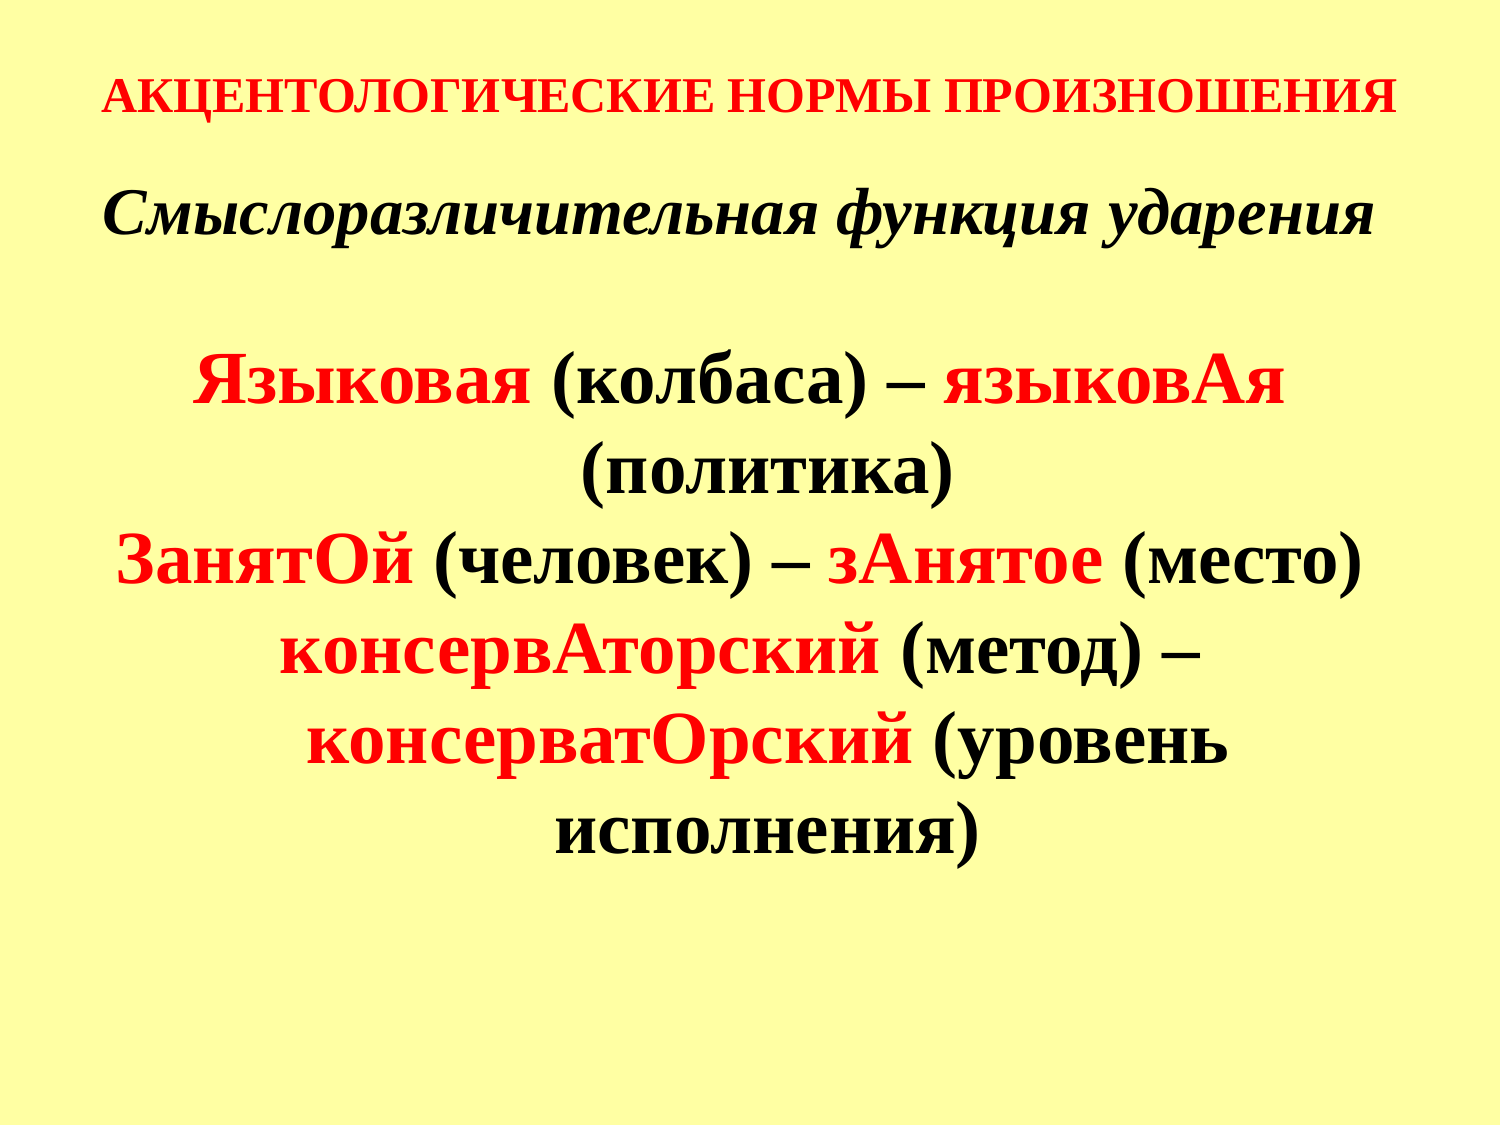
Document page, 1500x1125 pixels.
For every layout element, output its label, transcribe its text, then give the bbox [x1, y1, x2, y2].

text_box Смыслоразличительная функция ударения Языковая (колбаса) – языковАя (политика) ЗанятОй (человек) – зАнятое (место) консервАторский (метод) – консерватОрский (уровень исполнения) [53, 160, 1427, 1071]
list АКЦЕНТОЛОГИЧЕСКИЕ НОРМЫ ПРОИЗНОШЕНИЯ [75, 54, 1425, 160]
